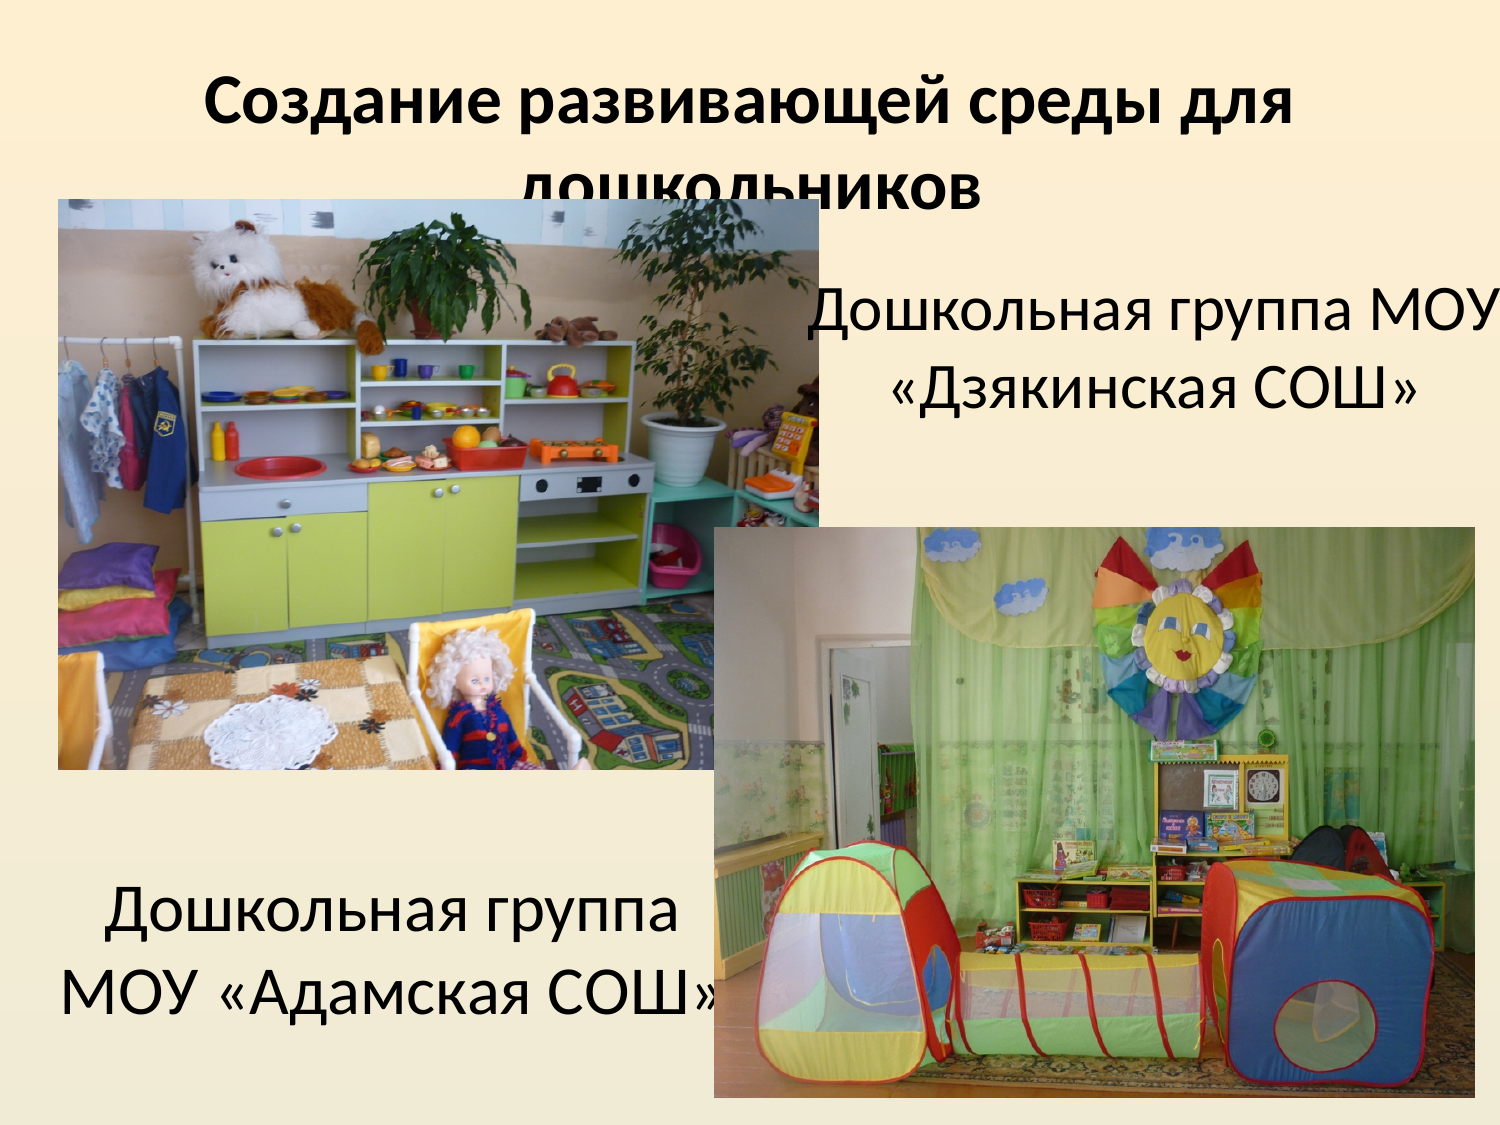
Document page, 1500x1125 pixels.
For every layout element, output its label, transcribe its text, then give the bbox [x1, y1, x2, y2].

text_box Создание развивающей среды для дошкольников [74, 45, 1425, 233]
picture [58, 198, 1475, 1098]
text_box Дошкольная группа МОУ «Дзякинская СОШ» [824, 257, 1500, 481]
text_box Дошкольная группа МОУ «Адамская СОШ» [35, 855, 709, 1090]
